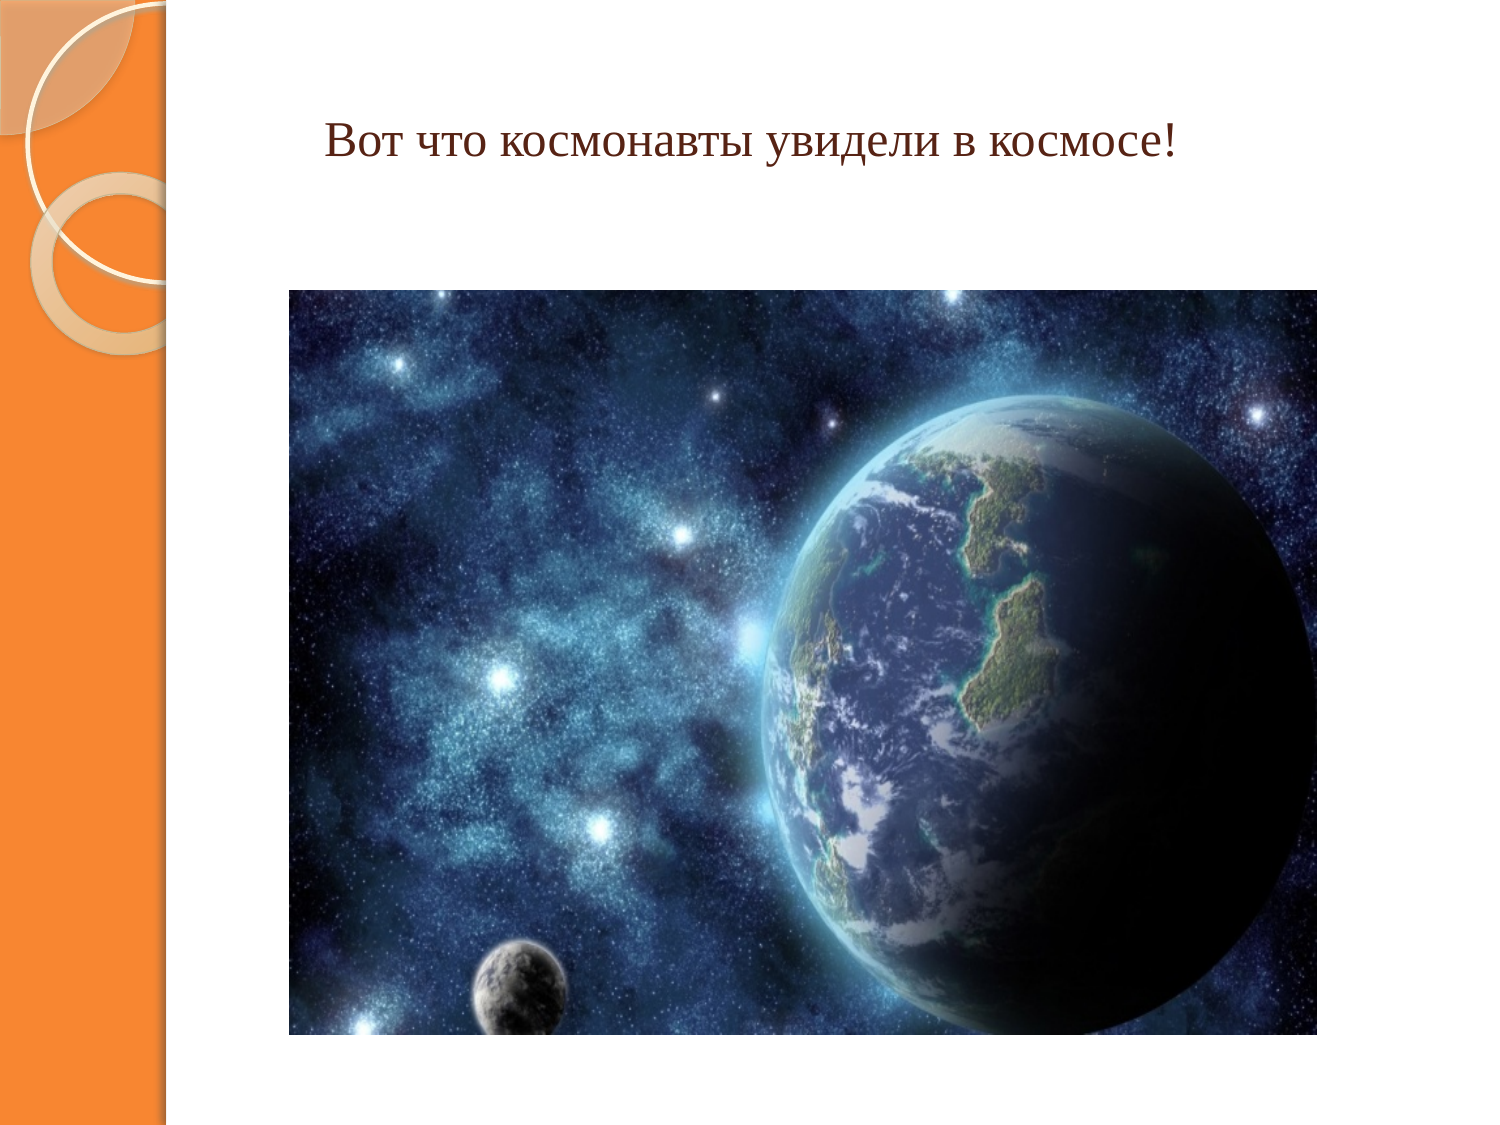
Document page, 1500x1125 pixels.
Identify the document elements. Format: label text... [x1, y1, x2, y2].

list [288, 290, 1318, 1036]
title Вот что космонавты увидели в космосе! [76, 42, 1427, 231]
